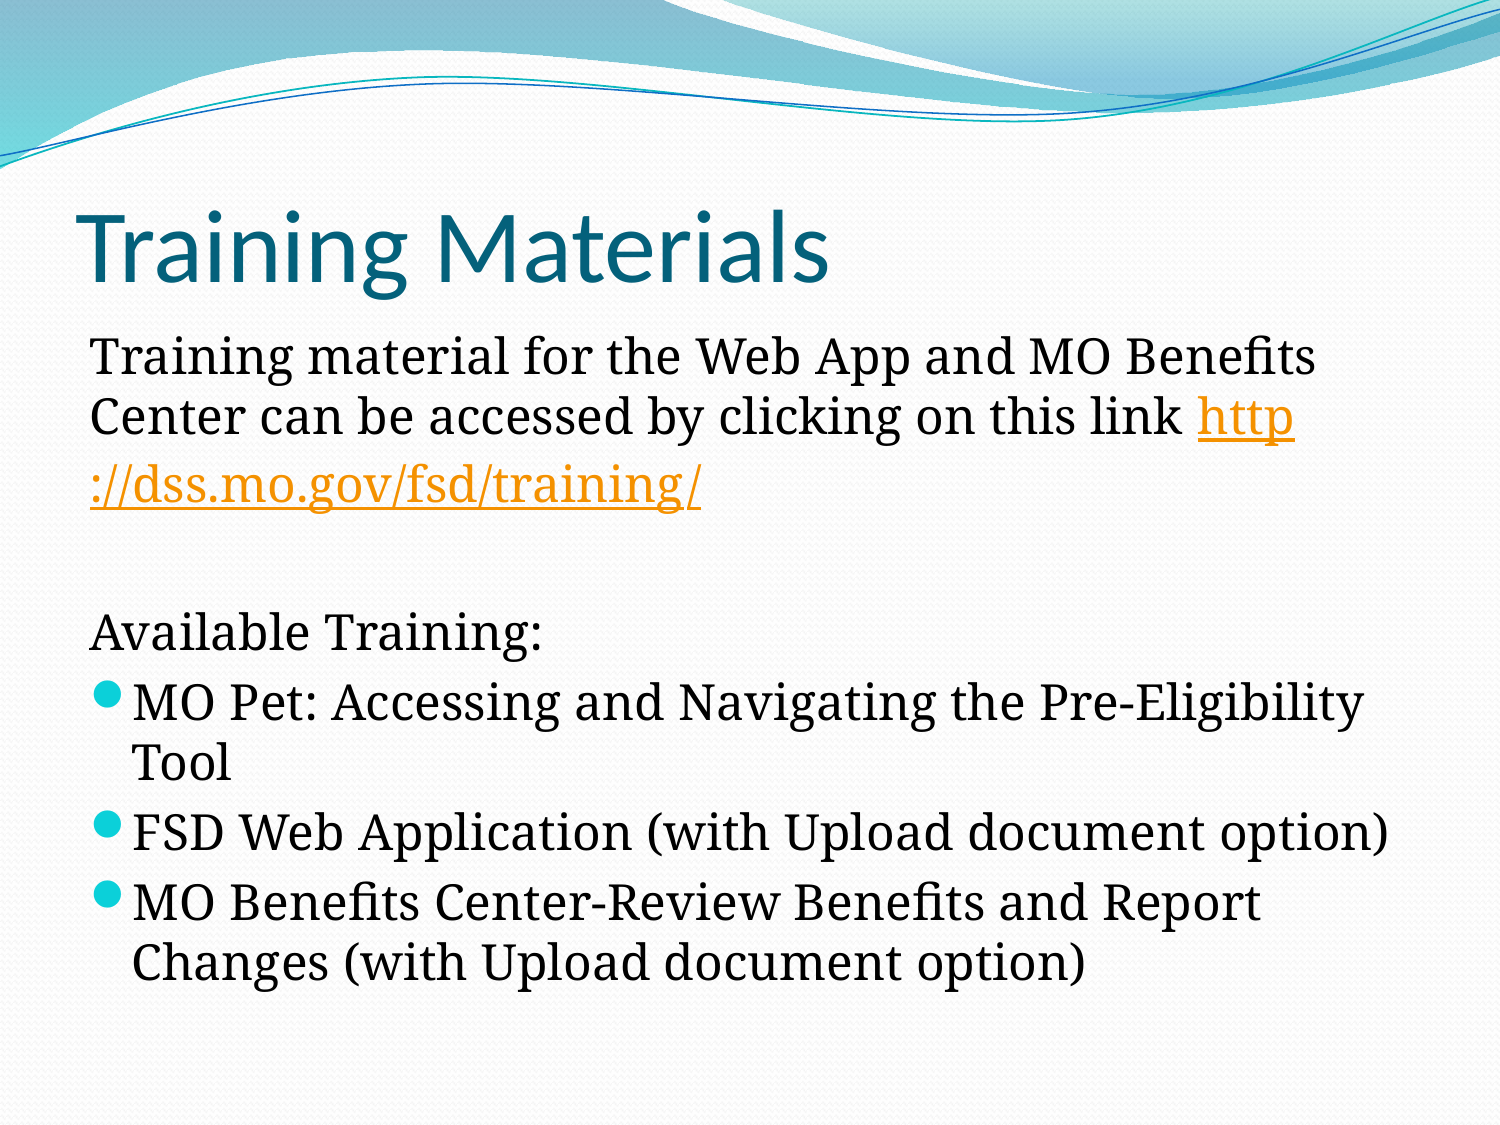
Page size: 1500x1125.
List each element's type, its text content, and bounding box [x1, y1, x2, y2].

list Training material for the Web App and MO Benefits Center can be accessed by clicking on this link http://dss.mo.gov/fsd/training/ Available Training: MO Pet: Accessing and Navigating the Pre-Eligibility Tool FSD Web Application (with Upload document option) MO Benefits Center-Review Benefits and Report Changes (with Upload document option) [75, 317, 1425, 1038]
title Training Materials [75, 115, 1425, 303]
